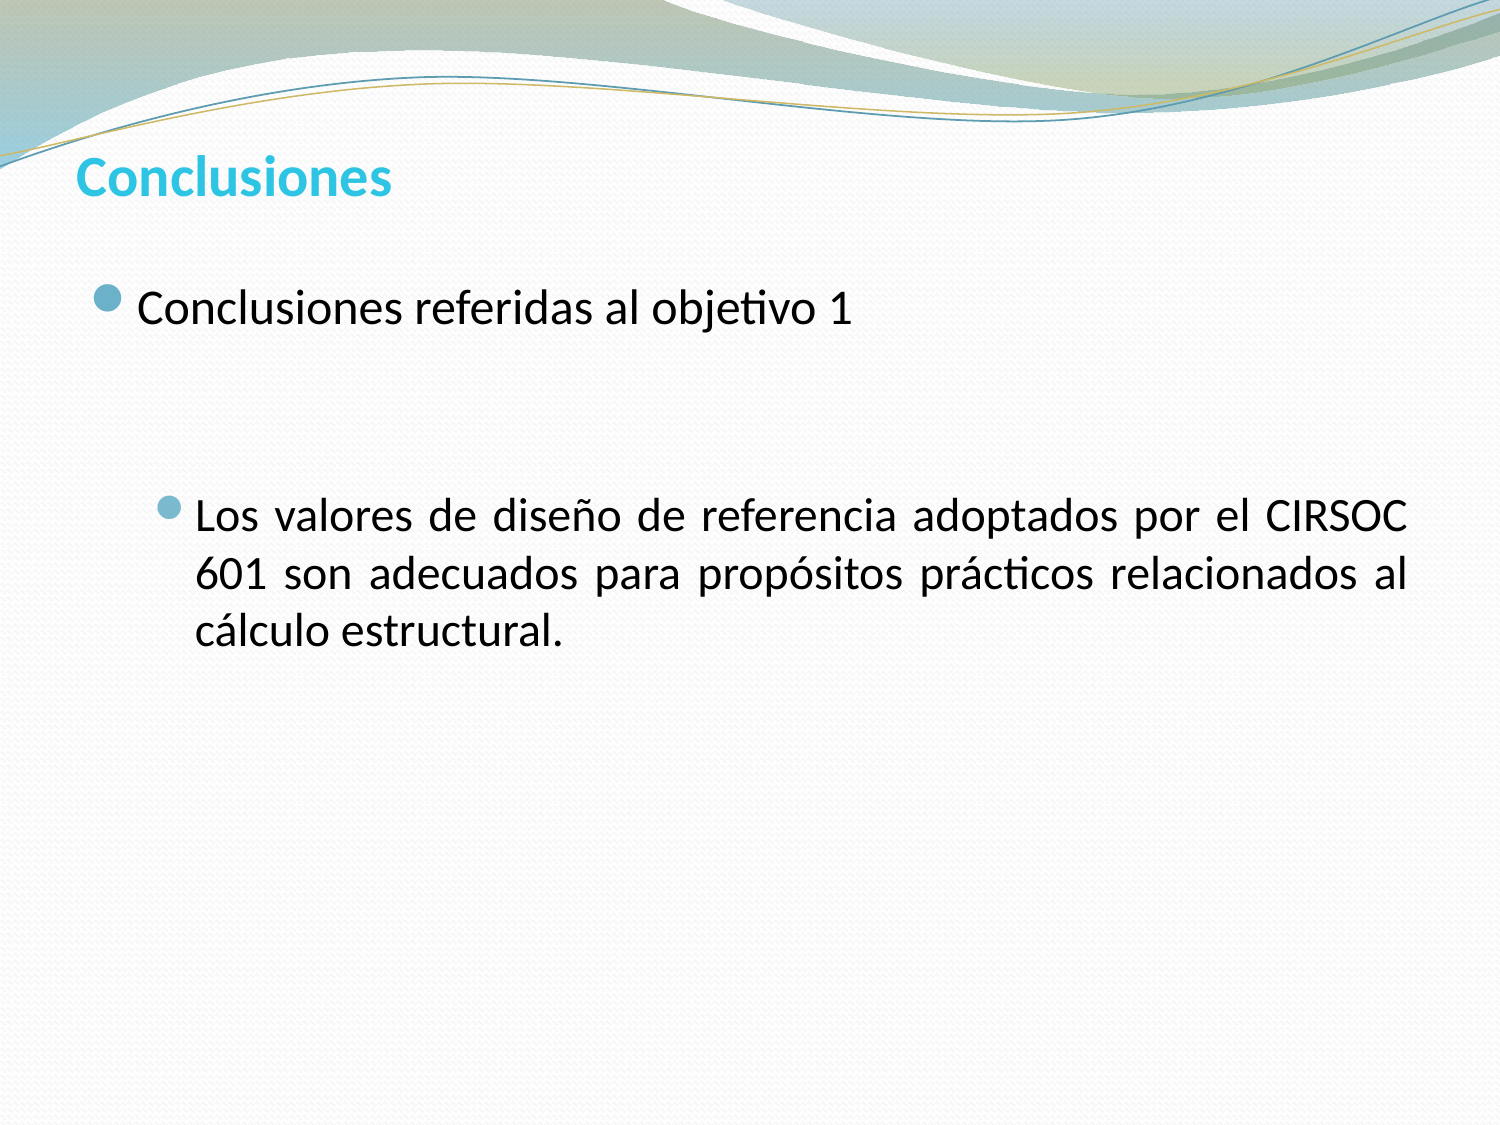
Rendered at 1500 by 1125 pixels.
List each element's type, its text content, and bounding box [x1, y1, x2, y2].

list Conclusiones referidas al objetivo 1 Los valores de diseño de referencia adoptados por el CIRSOC 601 son adecuados para propósitos prácticos relacionados al cálculo estructural. [75, 267, 1425, 1094]
title Conclusiones [76, 125, 1427, 209]
